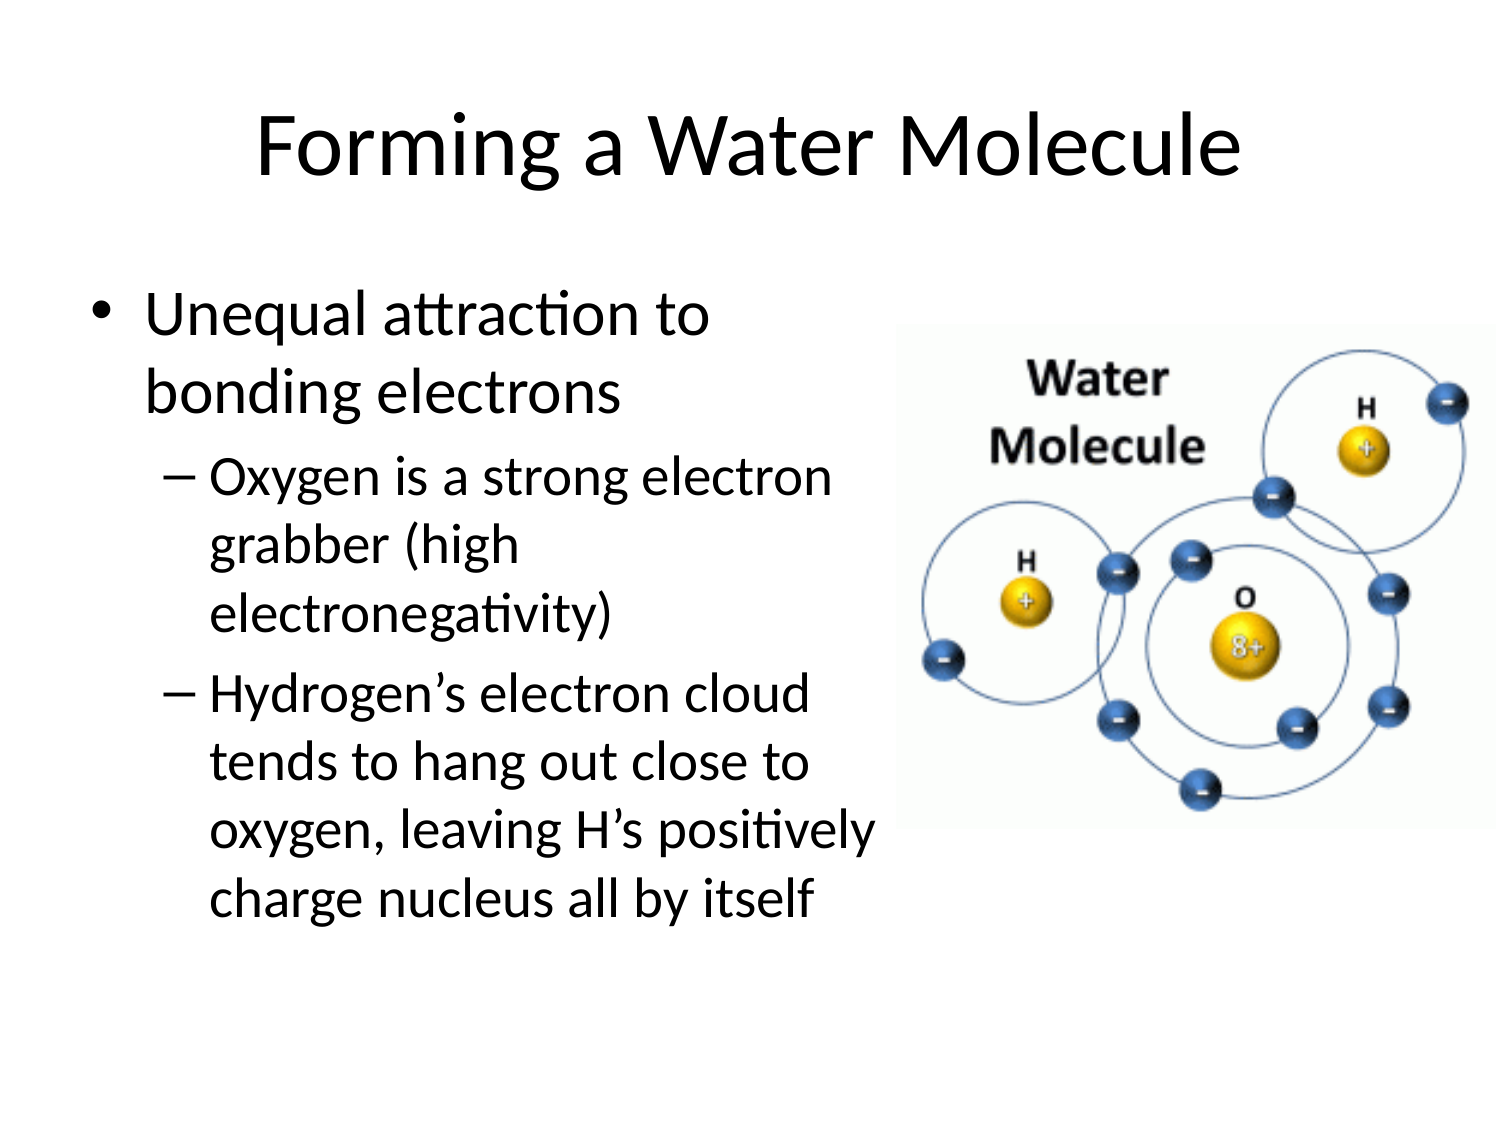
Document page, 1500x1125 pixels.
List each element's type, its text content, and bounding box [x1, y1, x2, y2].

list Unequal attraction to bonding electrons Oxygen is a strong electron grabber (high electronegativity) Hydrogen’s electron cloud tends to hang out close to oxygen, leaving H’s positively charge nucleus all by itself [75, 262, 900, 1005]
title Forming a Water Molecule [75, 45, 1425, 233]
picture [896, 324, 1496, 829]
